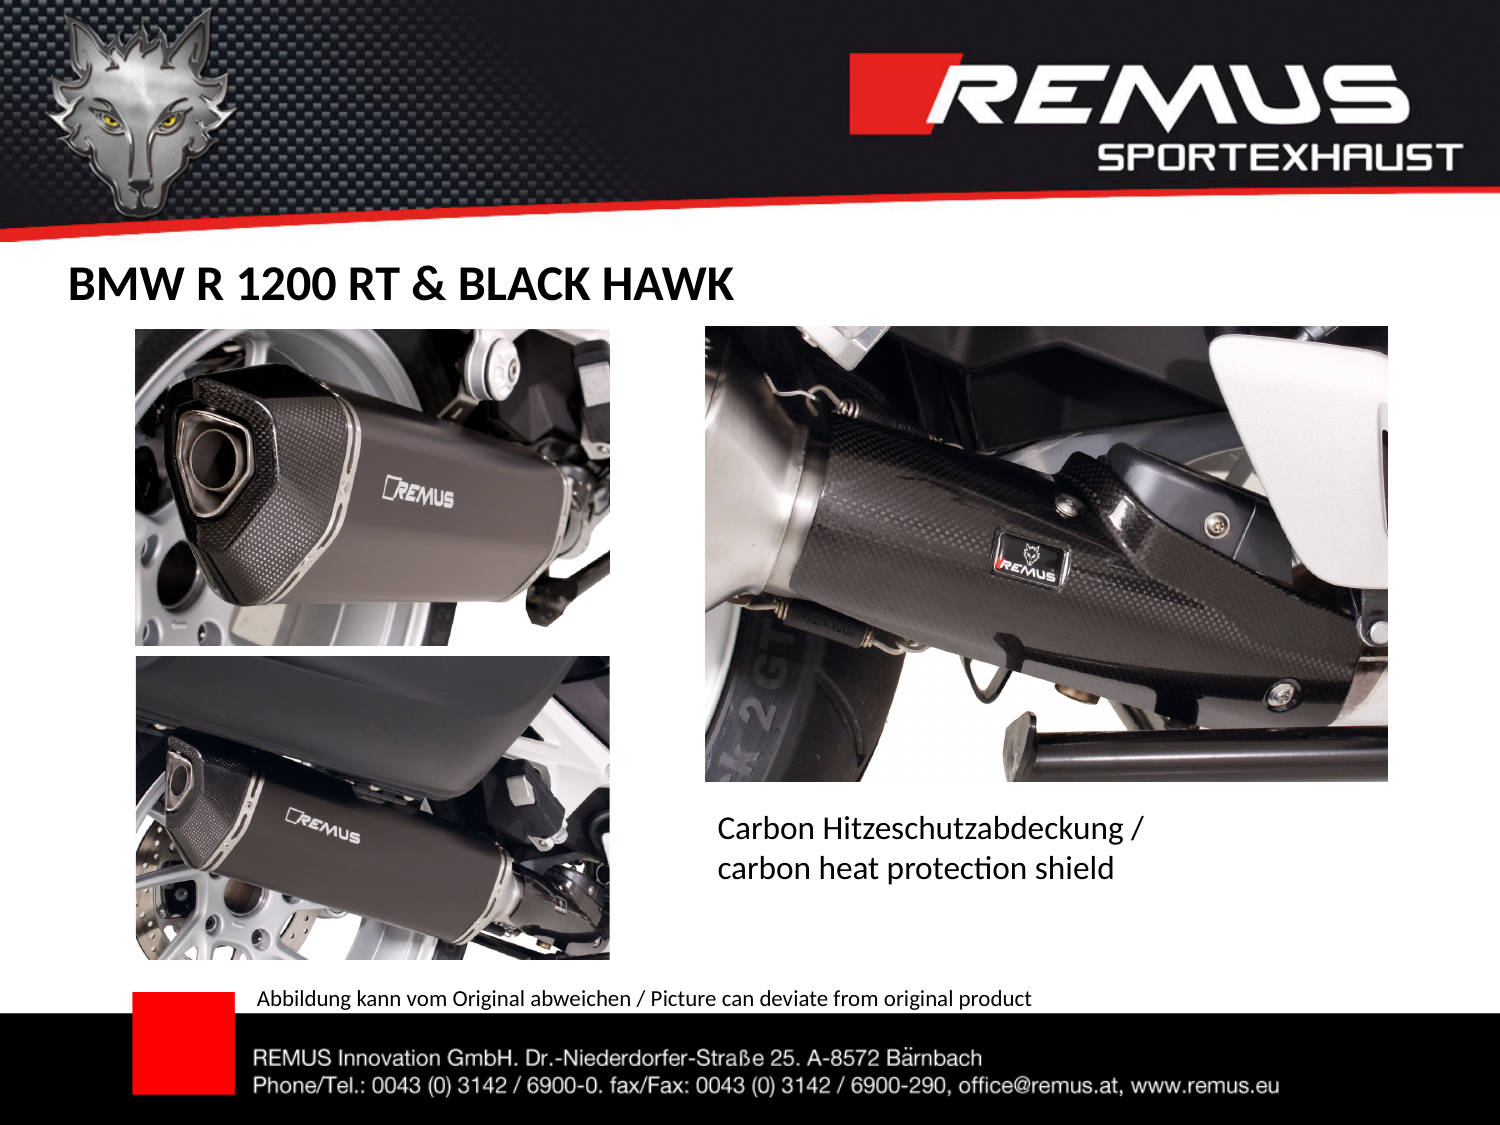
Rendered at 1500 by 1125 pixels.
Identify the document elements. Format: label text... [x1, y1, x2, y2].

picture [0, 0, 1500, 242]
picture [135, 656, 610, 961]
picture [704, 325, 1389, 782]
picture [0, 992, 1500, 1125]
text_box BMW R 1200 RT & BLACK HAWK [53, 243, 786, 327]
text_box Carbon Hitzeschutzabdeckung / carbon heat protection shield [702, 798, 1353, 894]
picture [135, 328, 610, 646]
text_box Abbildung kann vom Original abweichen / Picture can deviate from original product [242, 975, 1140, 1024]
